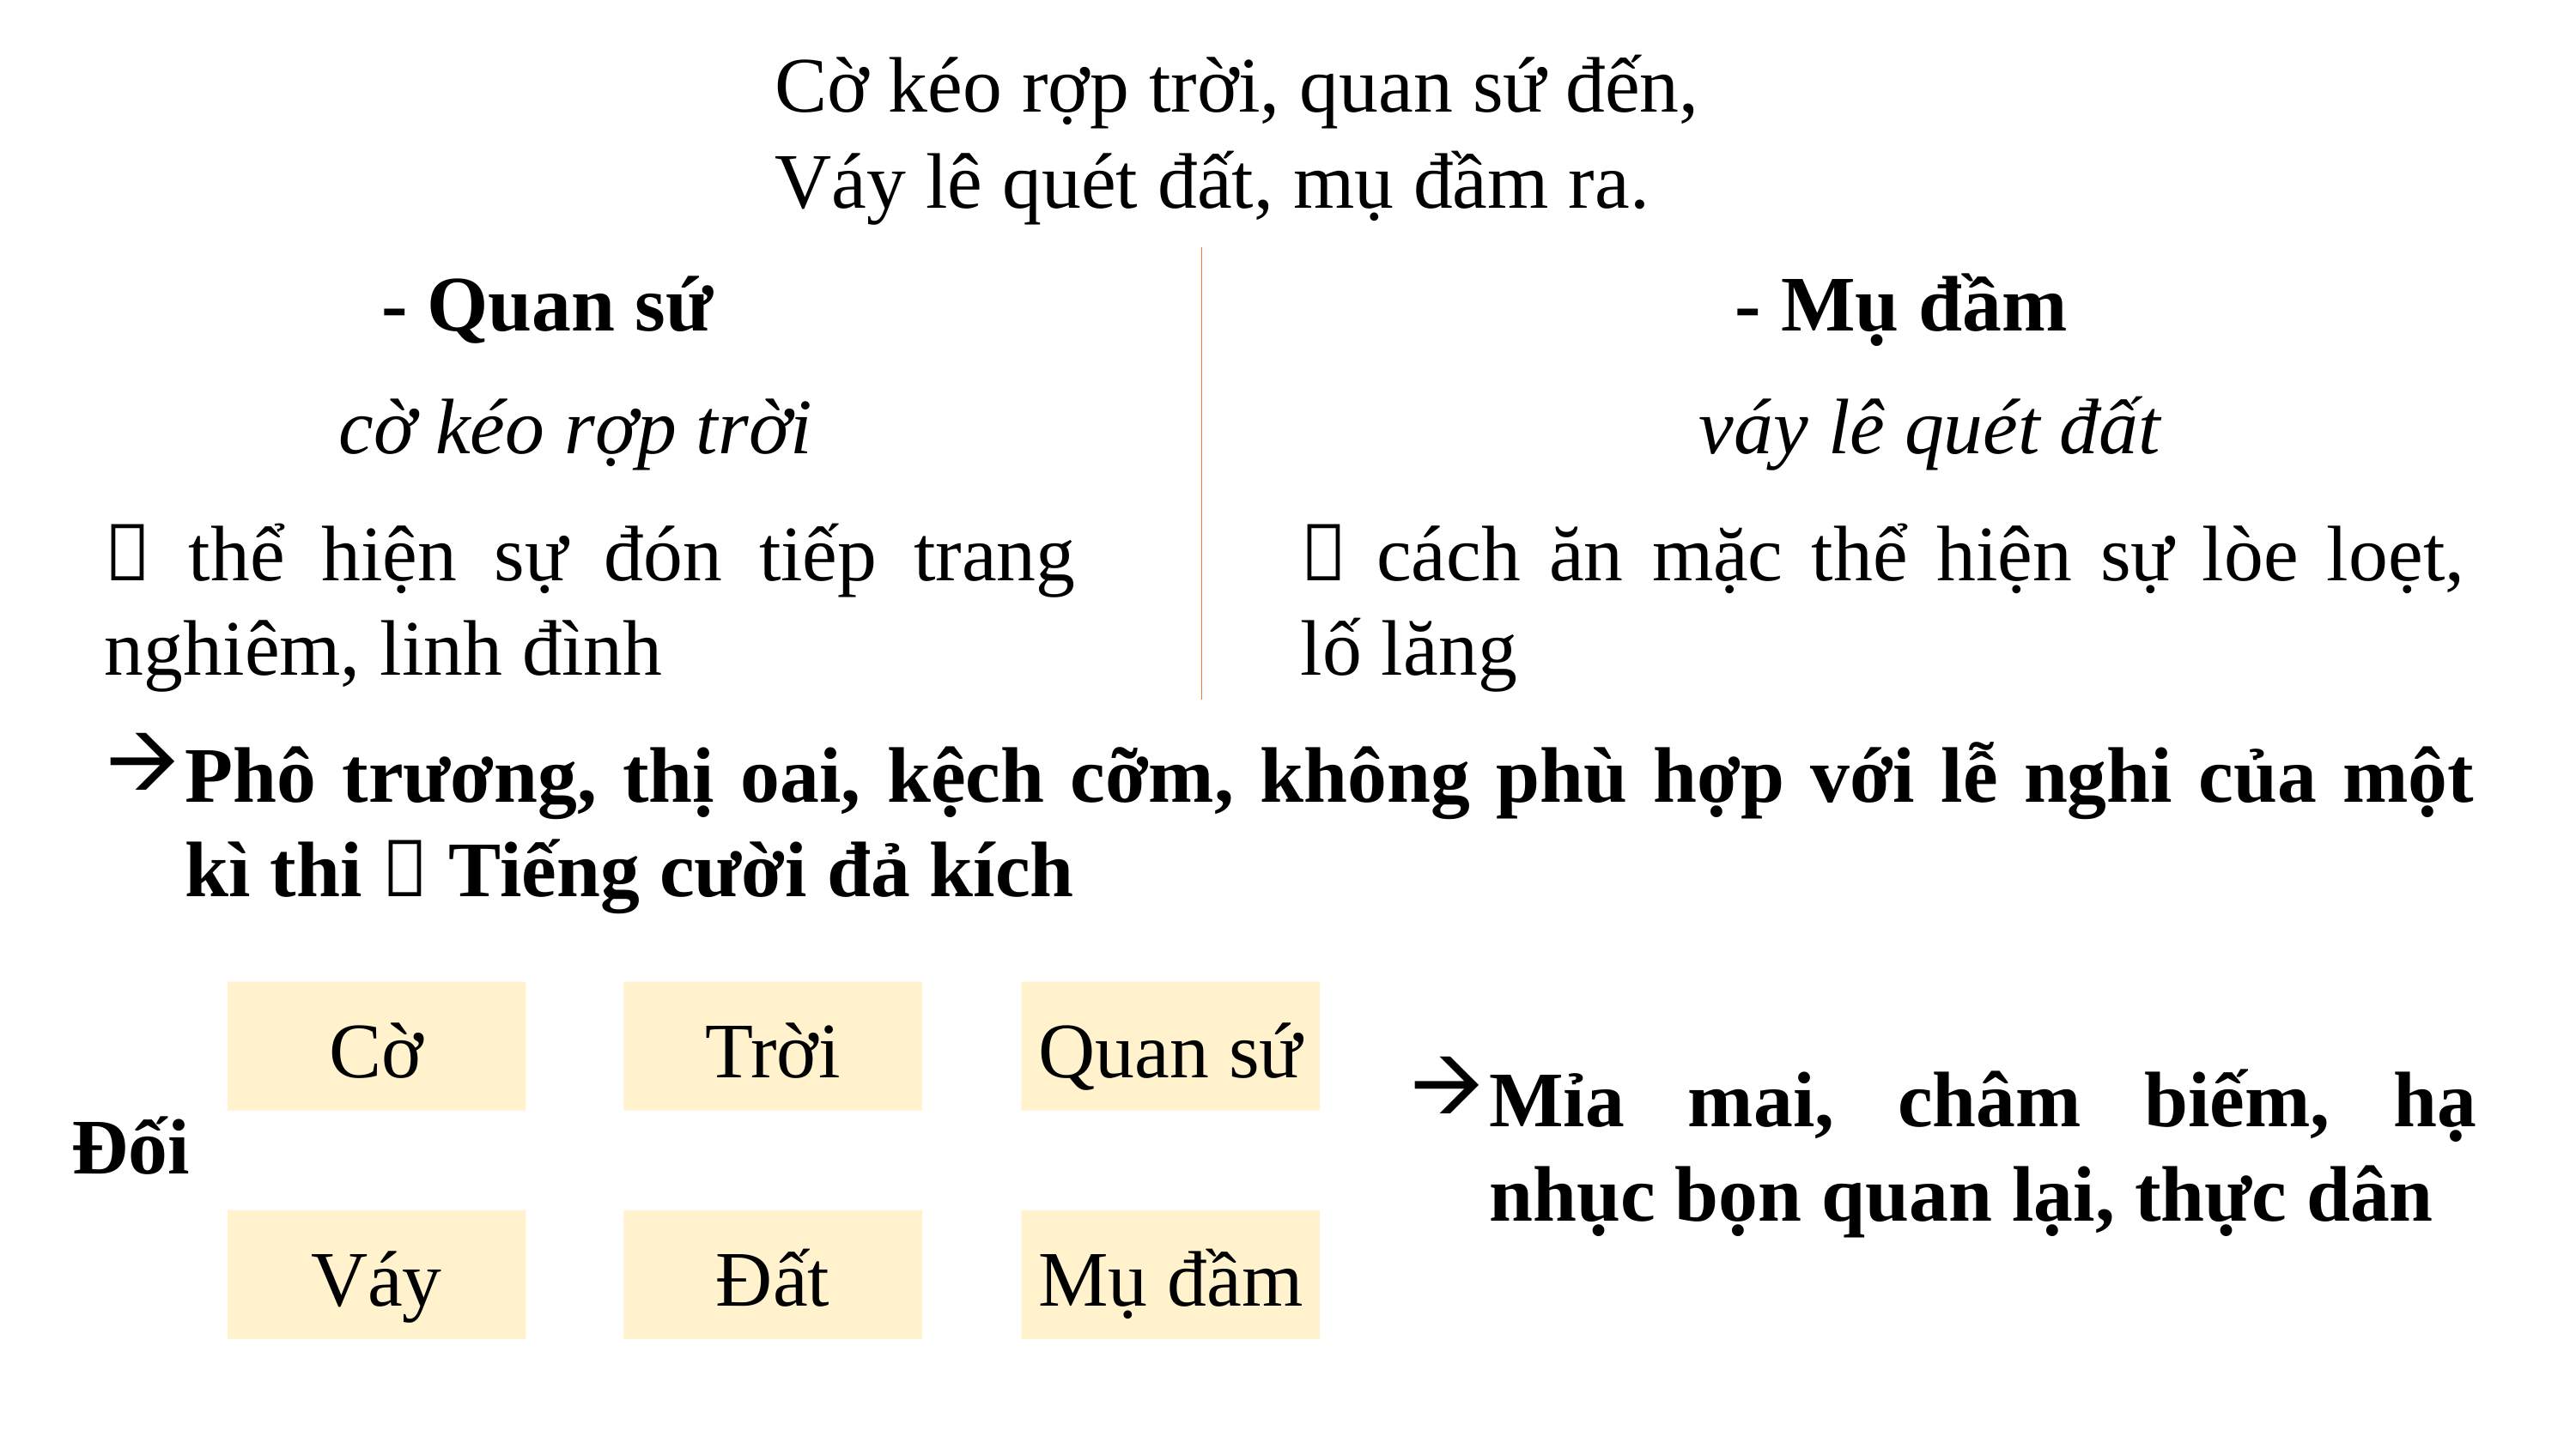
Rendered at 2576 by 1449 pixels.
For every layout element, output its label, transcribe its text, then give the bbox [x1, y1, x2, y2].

text_box  cách ăn mặc thể hiện sự lòe loẹt, lố lăng [1288, 495, 2480, 697]
text_box - Quan sứ [268, 246, 827, 353]
text_box Đối [33, 1088, 228, 1197]
text_box váy lê quét đất [1582, 368, 2280, 476]
text_box Phô trương, thị oai, kệch cỡm, không phù hợp với lễ nghi của một kì thi  Tiếng cười đả kích [92, 717, 2490, 919]
text_box Mỉa mai, châm biếm, hạ nhục bọn quan lại, thực dân [1396, 1041, 2491, 1243]
text_box cờ kéo rợp trời [227, 368, 926, 476]
text_box  thể hiện sự đón tiếp trang nghiêm, linh đình [92, 495, 1091, 697]
text_box Trời [623, 981, 923, 1112]
text_box - Mụ đầm [1622, 246, 2181, 353]
text_box Váy [227, 1210, 526, 1340]
text_box Cờ kéo rợp trời, quan sứ đến, Váy lê quét đất, mụ đầm ra. [762, 37, 2181, 248]
text_box Mụ đầm [1021, 1210, 1321, 1340]
text_box Quan sứ [1021, 981, 1321, 1112]
text_box Đất [623, 1210, 923, 1340]
text_box Cờ [227, 981, 526, 1112]
